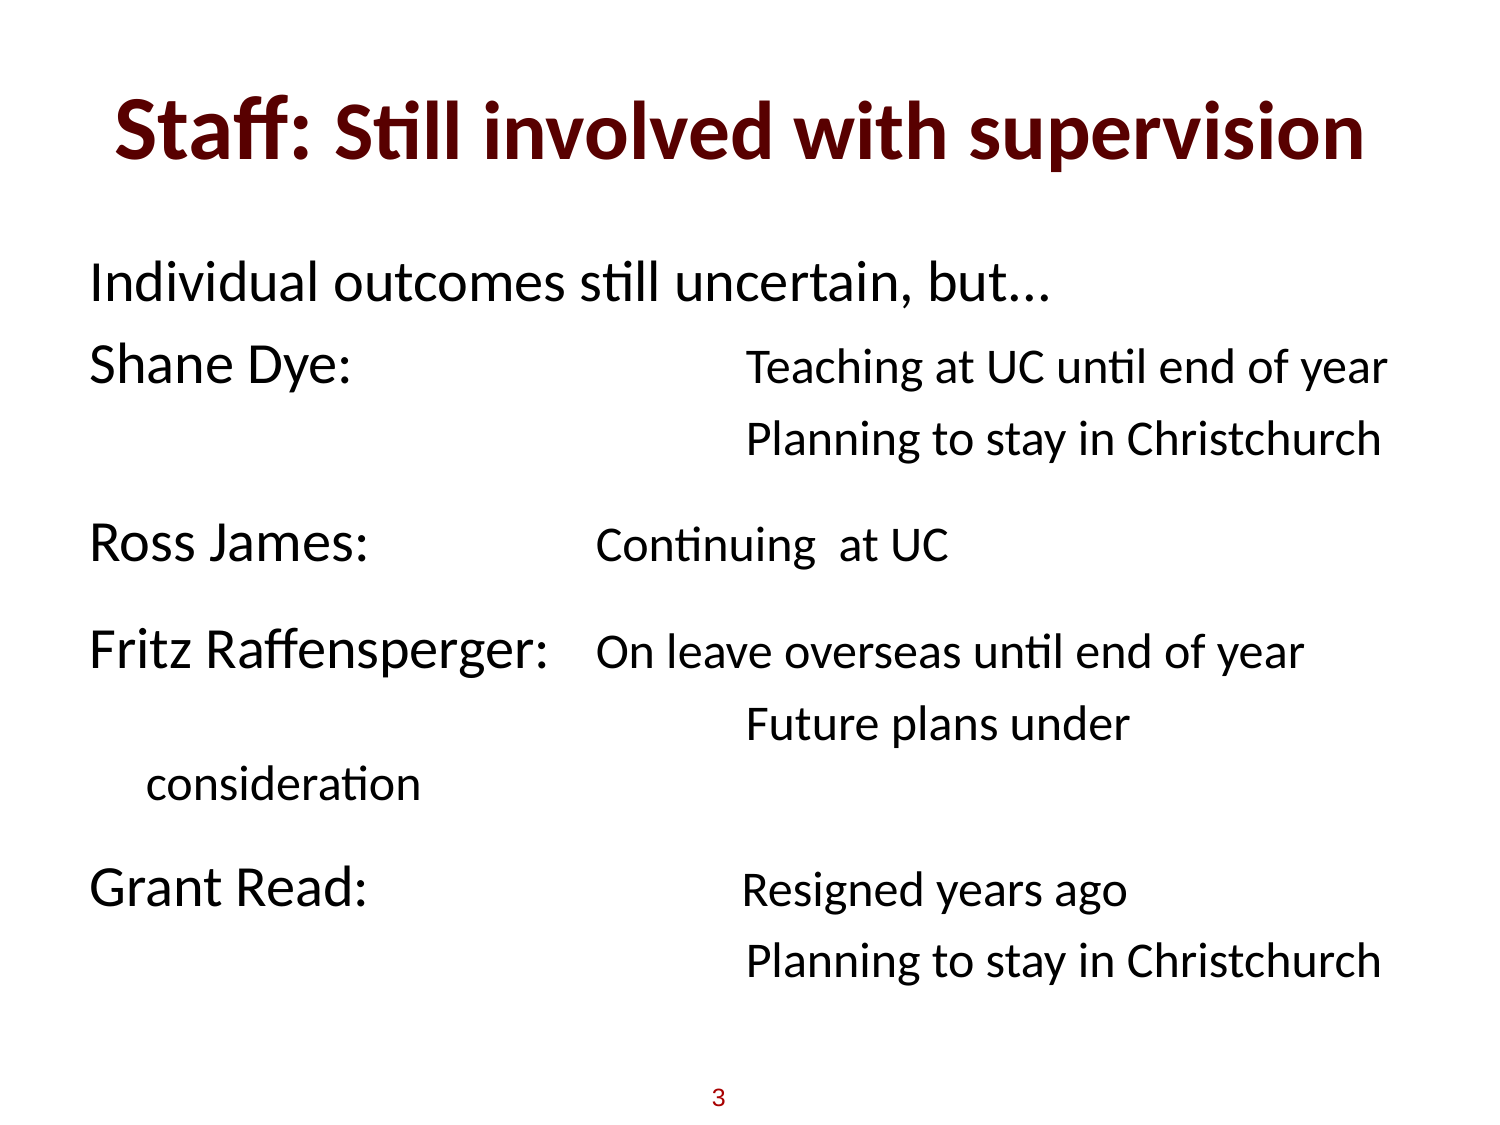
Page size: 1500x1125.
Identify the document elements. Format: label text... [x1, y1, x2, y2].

title Staff: Still involved with supervision [74, 39, 1426, 208]
slide_number 3 [697, 1074, 788, 1125]
list Individual outcomes still uncertain, but... Shane Dye: Teaching at UC until end of year Planning to stay in Christchurch Ross James: Continuing at UC Fritz Raffensperger: On leave overseas until end of year Future plans under consideration Grant Read: Resigned years ago Planning to stay in Christchurch [74, 235, 1425, 1020]
